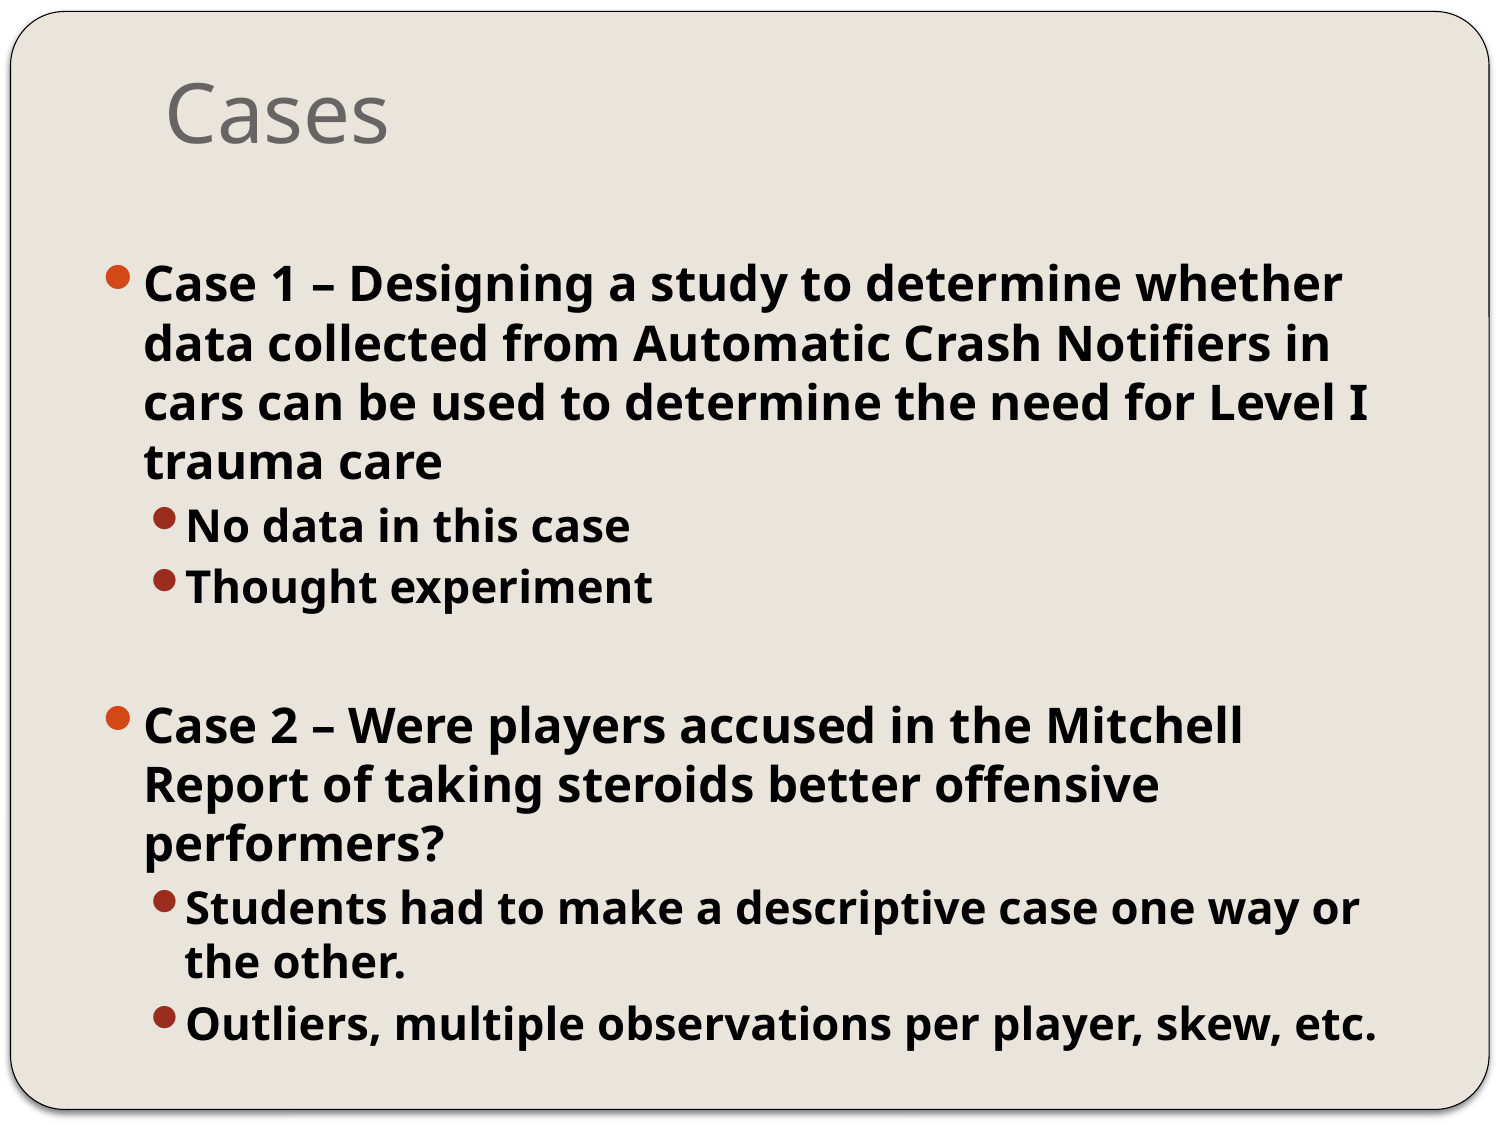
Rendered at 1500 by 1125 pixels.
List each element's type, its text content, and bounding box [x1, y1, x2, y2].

title Cases [150, 0, 1425, 174]
list Case 1 – Designing a study to determine whether data collected from Automatic Crash Notifiers in cars can be used to determine the need for Level I trauma care No data in this case Thought experiment Case 2 – Were players accused in the Mitchell Report of taking steroids better offensive performers? Students had to make a descriptive case one way or the other. Outliers, multiple observations per player, skew, etc. [87, 174, 1425, 1063]
